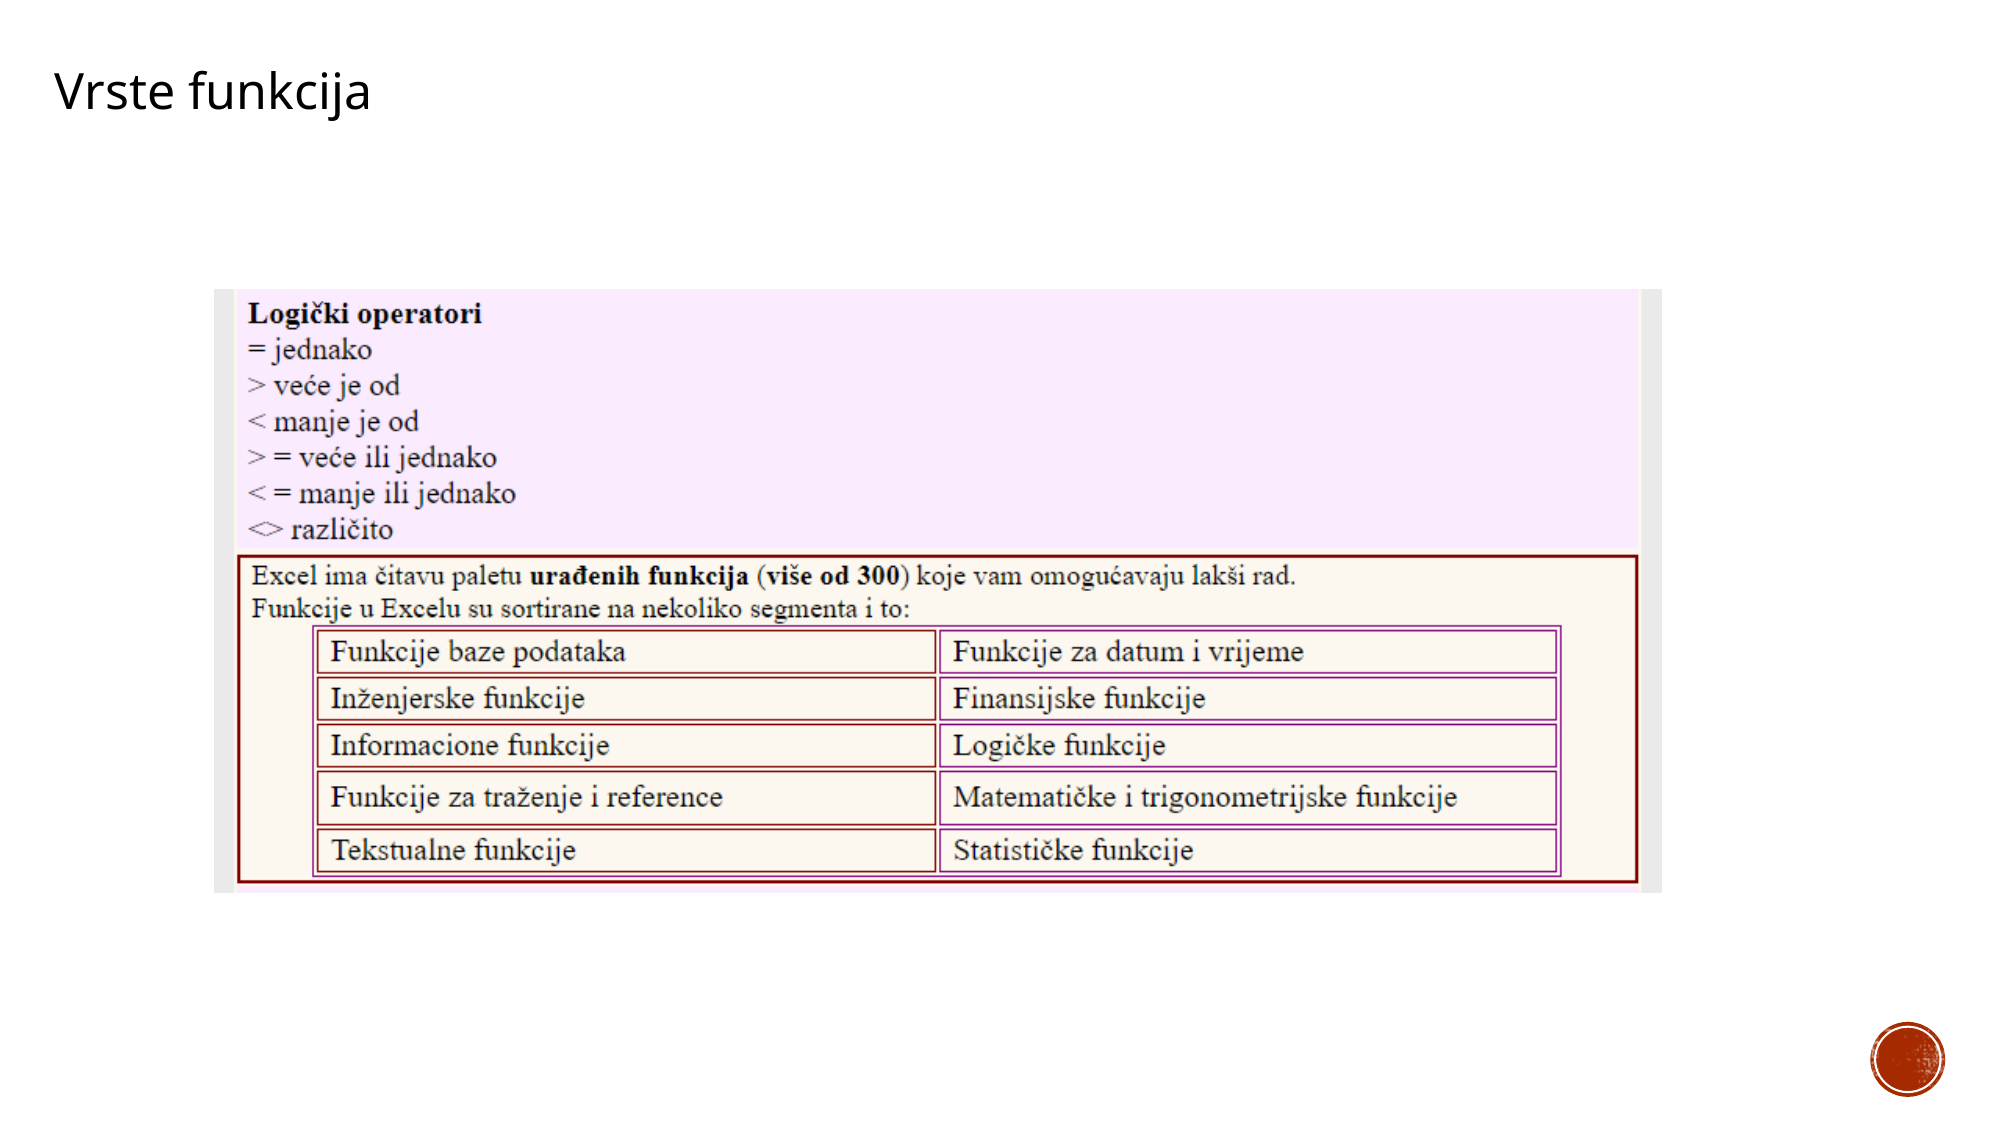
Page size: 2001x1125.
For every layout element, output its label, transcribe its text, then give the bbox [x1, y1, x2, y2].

picture [214, 289, 1661, 891]
text_box Vrste funkcija [40, 52, 872, 128]
